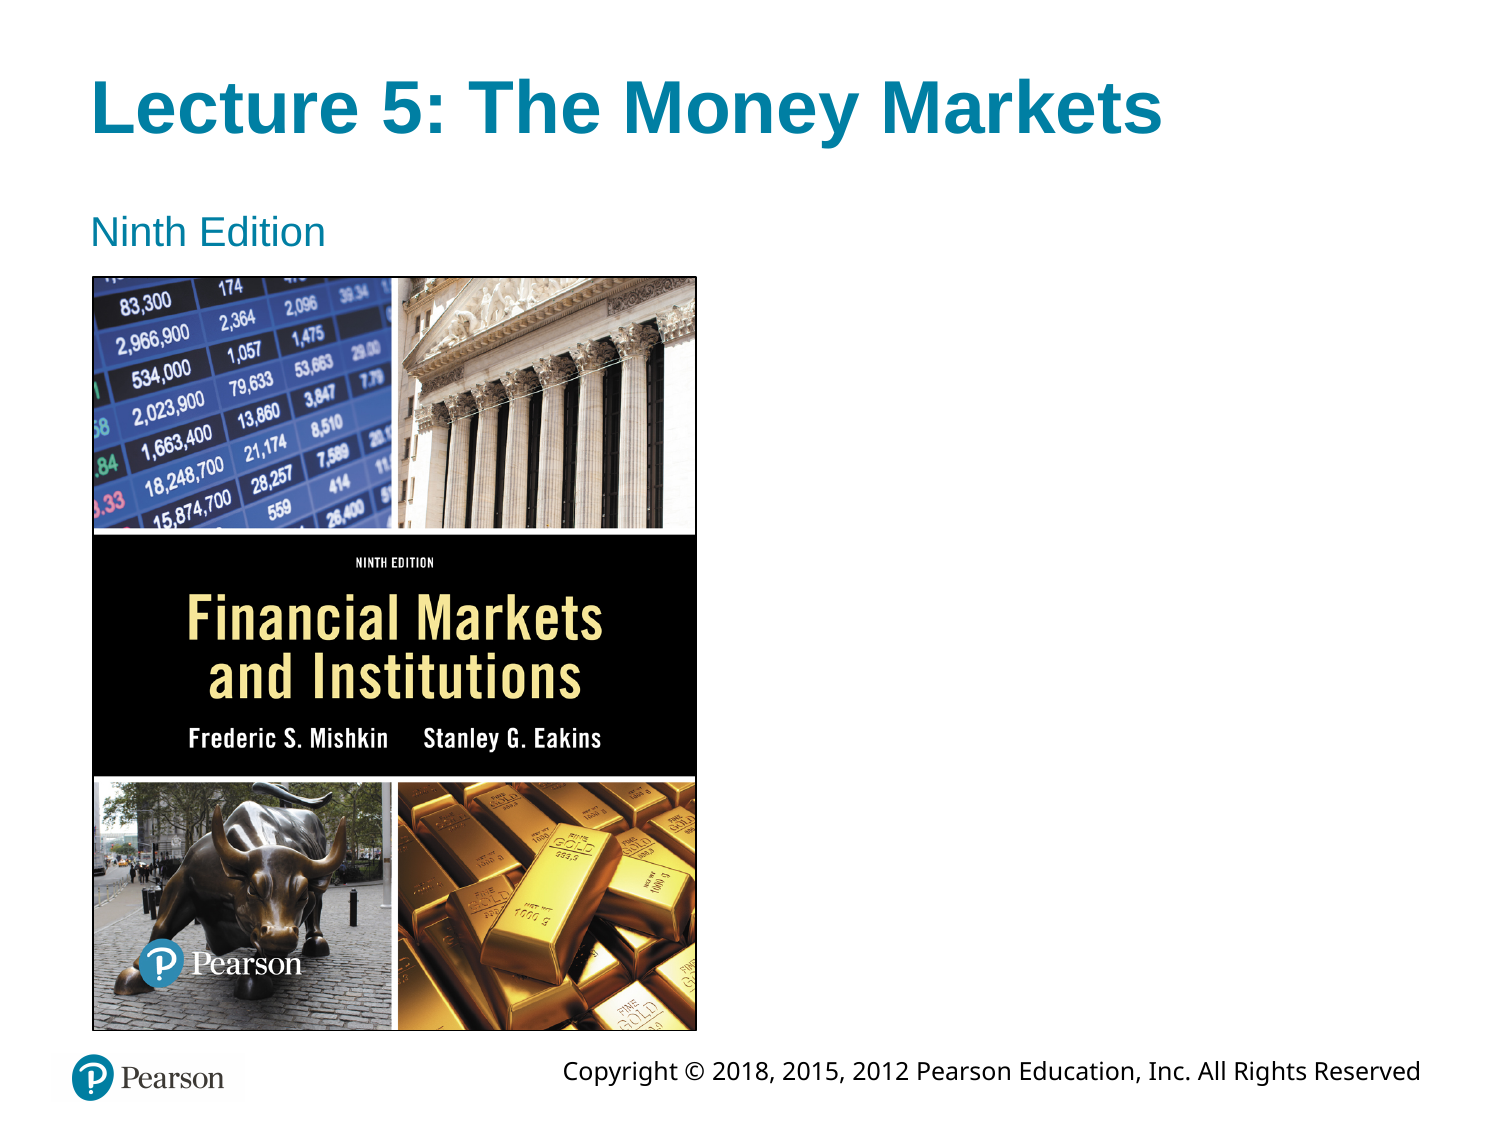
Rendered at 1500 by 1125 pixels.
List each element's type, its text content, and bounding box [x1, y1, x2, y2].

list Ninth Edition [75, 196, 1425, 263]
title Lecture 5: The Money Markets [75, 33, 1425, 185]
picture [51, 1052, 245, 1103]
list Copyright © 2018, 2015, 2012 Pearson Education, Inc. All Rights Reserved [356, 1052, 1438, 1090]
picture [93, 277, 696, 1030]
